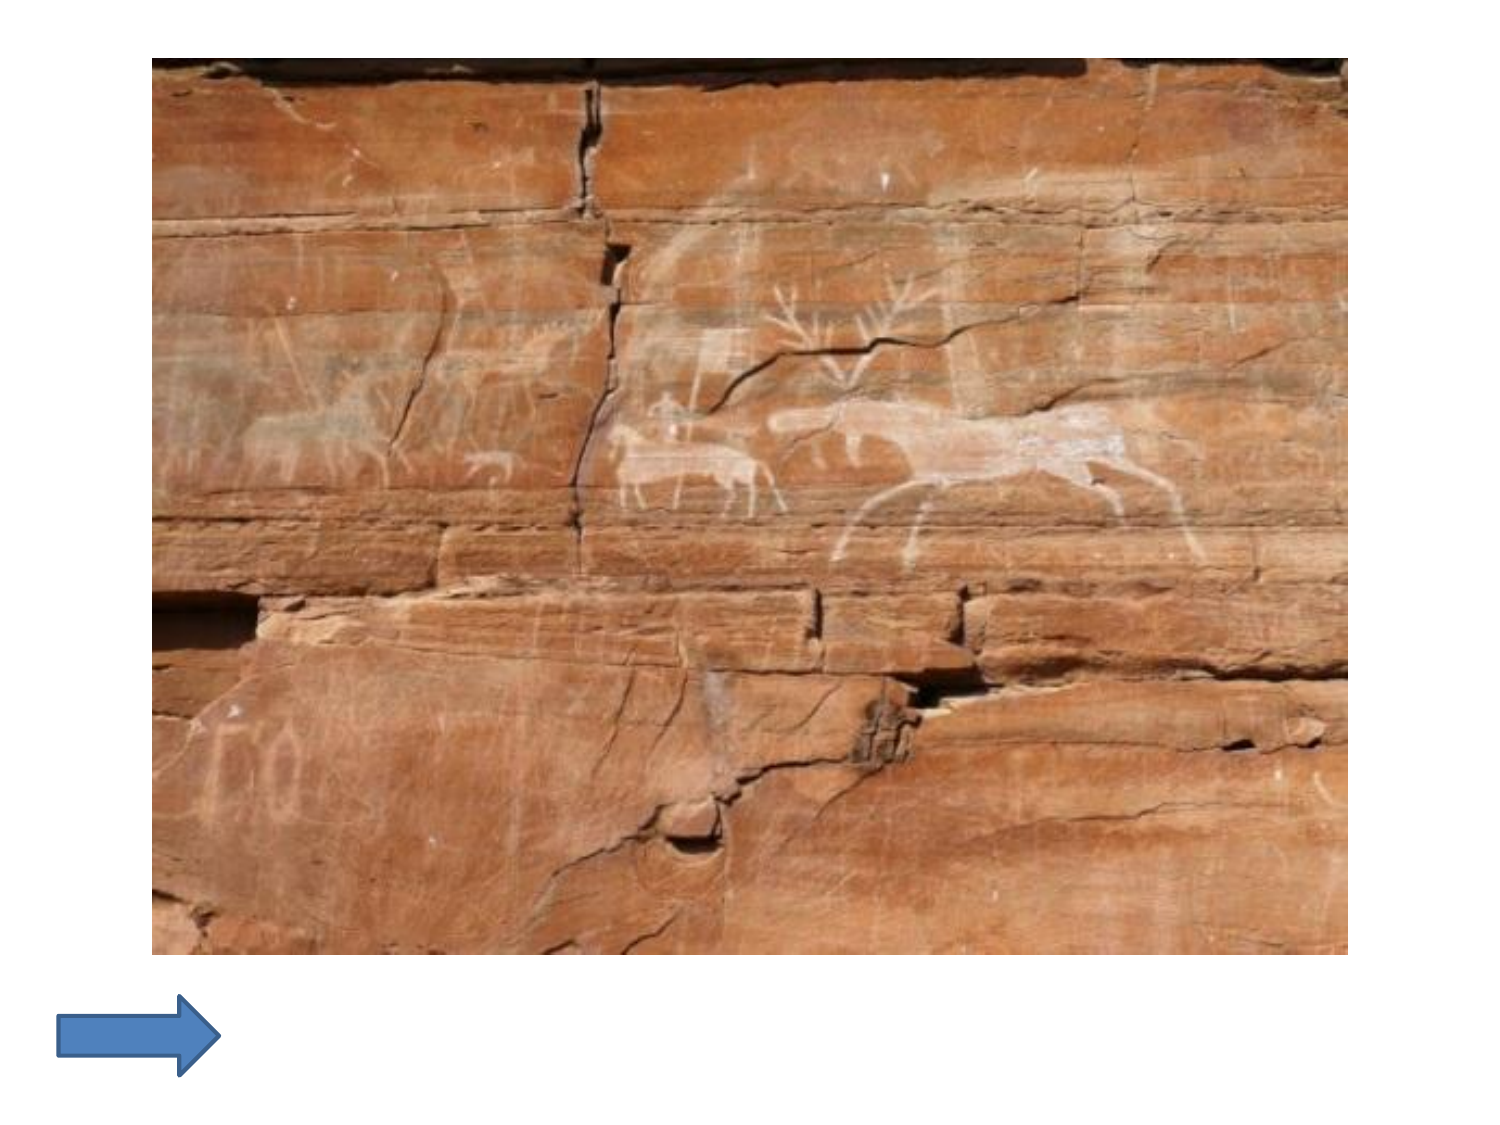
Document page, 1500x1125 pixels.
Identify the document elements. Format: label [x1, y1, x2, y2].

list [152, 58, 1348, 955]
text_box [56, 994, 222, 1078]
